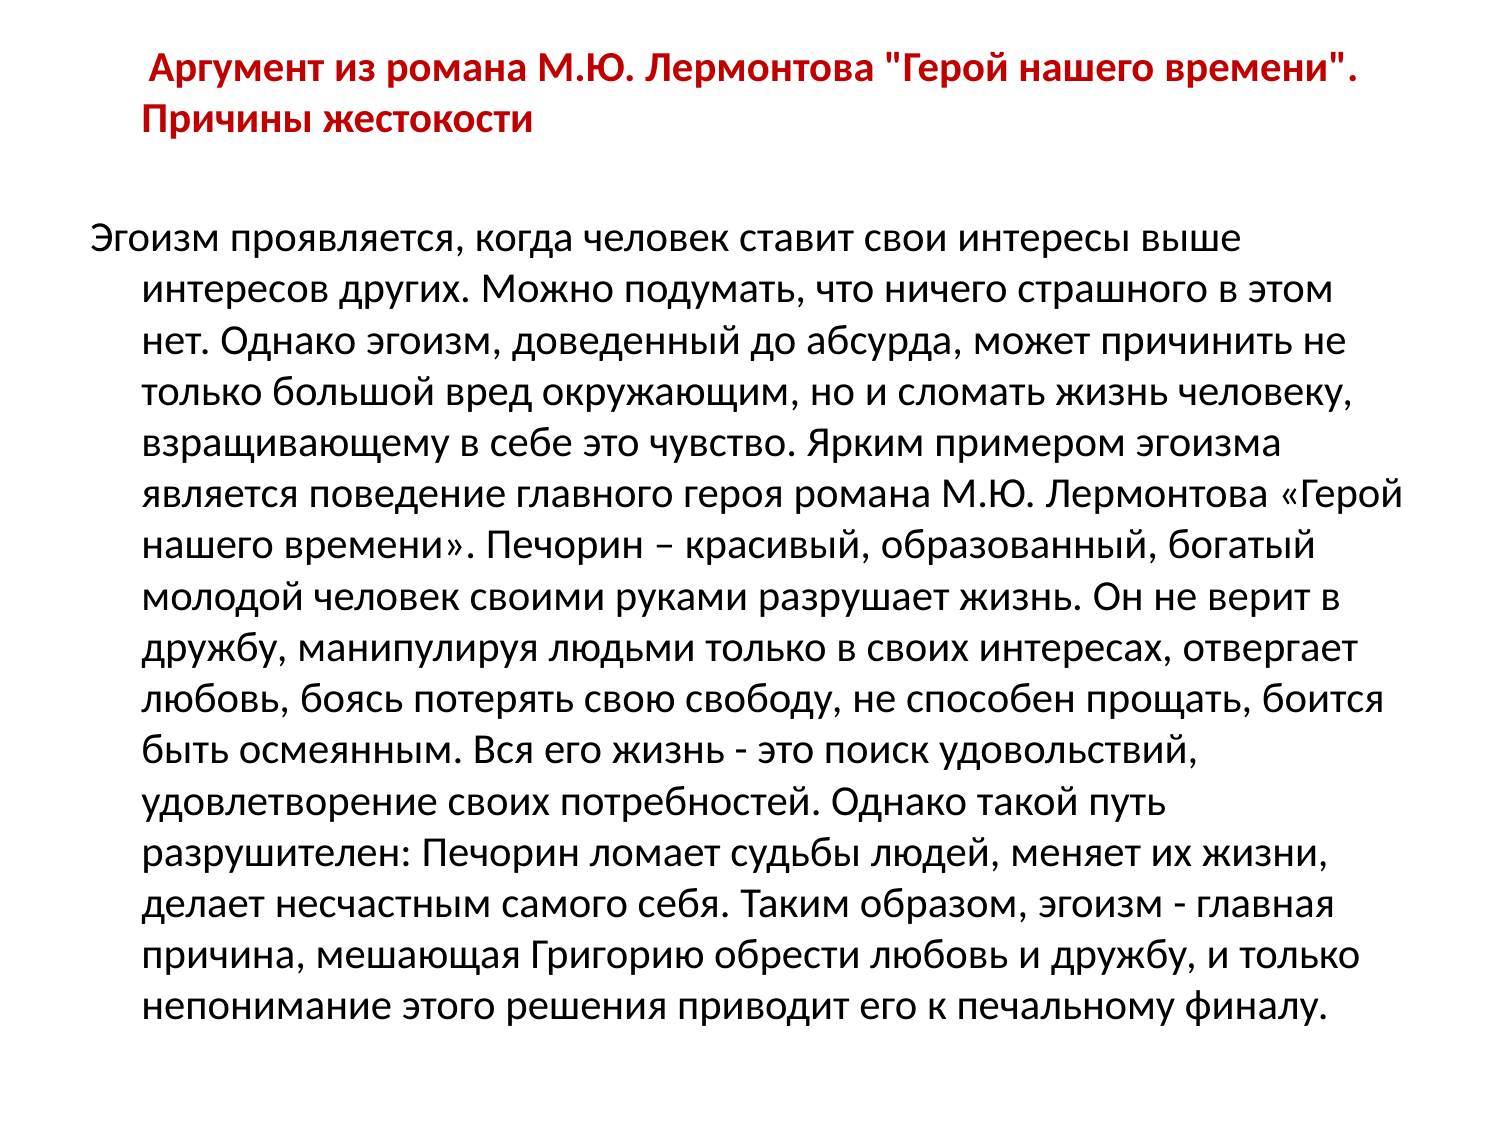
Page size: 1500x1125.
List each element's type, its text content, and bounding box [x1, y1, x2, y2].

list Аргумент из романа М.Ю. Лермонтова "Герой нашего времени". Причины жестокости Эгоизм проявляется, когда человек ставит свои интересы выше интересов других. Можно подумать, что ничего страшного в этом нет. Однако эгоизм, доведенный до абсурда, может причинить не только большой вред окружающим, но и сломать жизнь человеку, взращивающему в себе это чувство. Ярким примером эгоизма является поведение главного героя романа М.Ю. Лермонтова «Герой нашего времени». Печорин – красивый, образованный, богатый молодой человек своими руками разрушает жизнь. Он не верит в дружбу, манипулируя людьми только в своих интересах, отвергает любовь, боясь потерять свою свободу, не способен прощать, боится быть осмеянным. Вся его жизнь - это поиск удовольствий, удовлетворение своих потребностей. Однако такой путь разрушителен: Печорин ломает судьбы людей, меняет их жизни, делает несчастным самого себя. Таким образом, эгоизм - главная причина, мешающая Григорию обрести любовь и дружбу, и только непонимание этого решения приводит его к печальному финалу. [75, 30, 1425, 1071]
